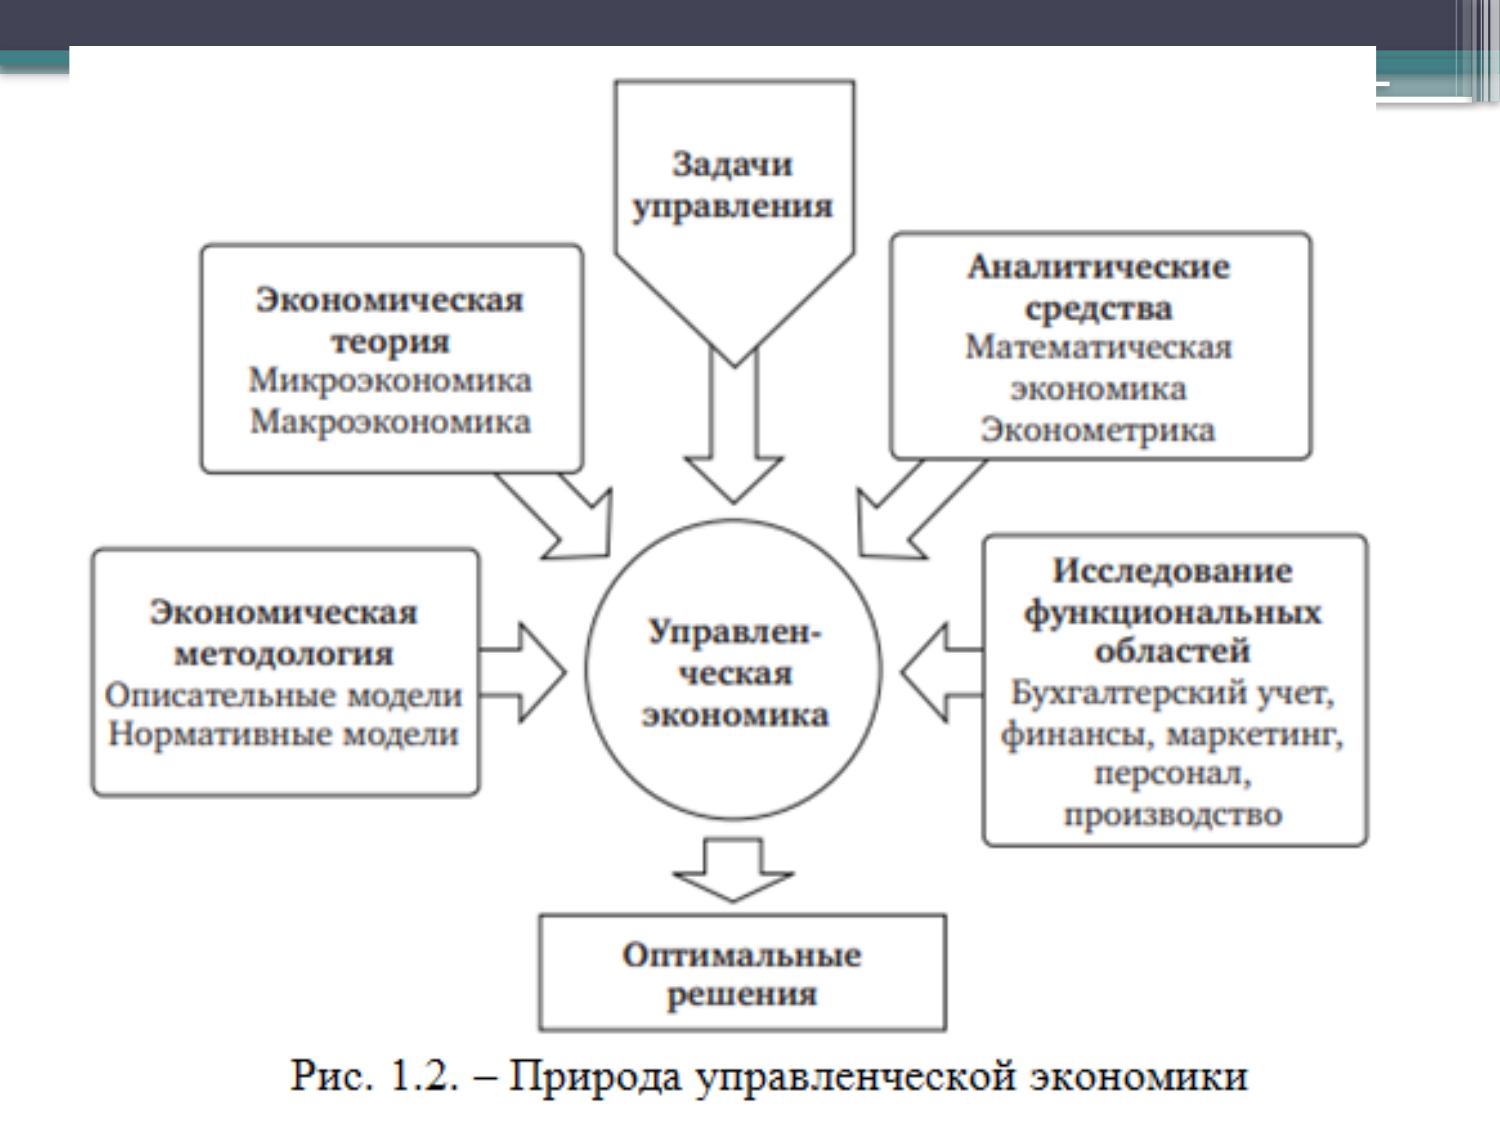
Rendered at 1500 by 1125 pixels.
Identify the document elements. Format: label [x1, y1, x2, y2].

list [69, 46, 1377, 1125]
